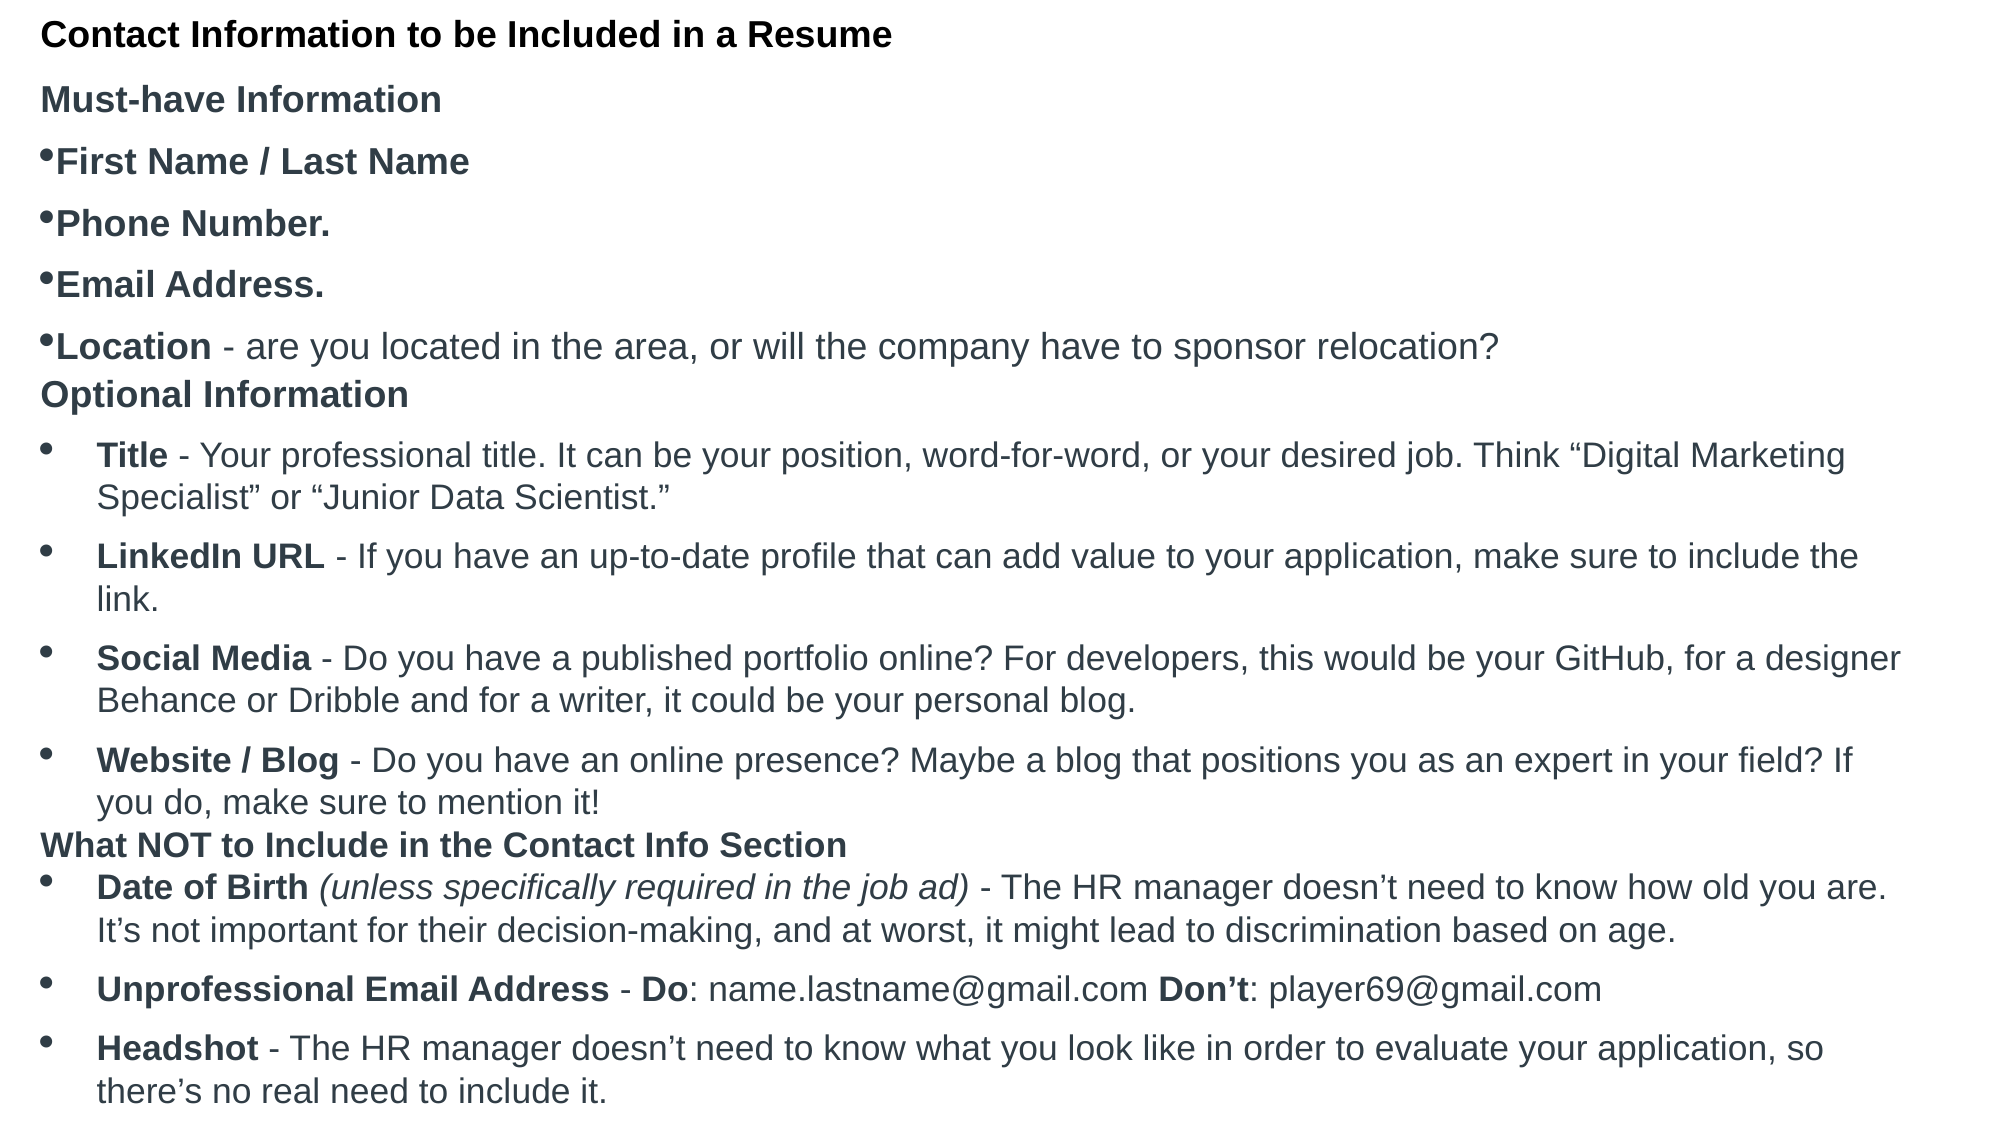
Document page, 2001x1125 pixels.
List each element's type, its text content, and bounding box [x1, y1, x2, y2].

text_box Contact Information to be Included in a Resume Must-have Information First Name / Last Name Phone Number. Email Address. Location - are you located in the area, or will the company have to sponsor relocation? Optional Information Title - Your professional title. It can be your position, word-for-word, or your desired job. Think “Digital Marketing Specialist” or “Junior Data Scientist.” LinkedIn URL - If you have an up-to-date profile that can add value to your application, make sure to include the link. Social Media - Do you have a published portfolio online? For developers, this would be your GitHub, for a designer Behance or Dribble and for a writer, it could be your personal blog. Website / Blog - Do you have an online presence? Maybe a blog that positions you as an expert in your field? If you do, make sure to mention it! What NOT to Include in the Contact Info Section Date of Birth (unless specifically required in the job ad) - The HR manager doesn’t need to know how old you are. It’s not important for their decision-making, and at worst, it might lead to discrimination based on age. Unprofessional Email Address - Do: name.lastname@gmail.com Don’t: player69@gmail.com Headshot - The HR manager doesn’t need to know what you look like in order to evaluate your application, so there’s no real need to include it. [25, 0, 1921, 1125]
